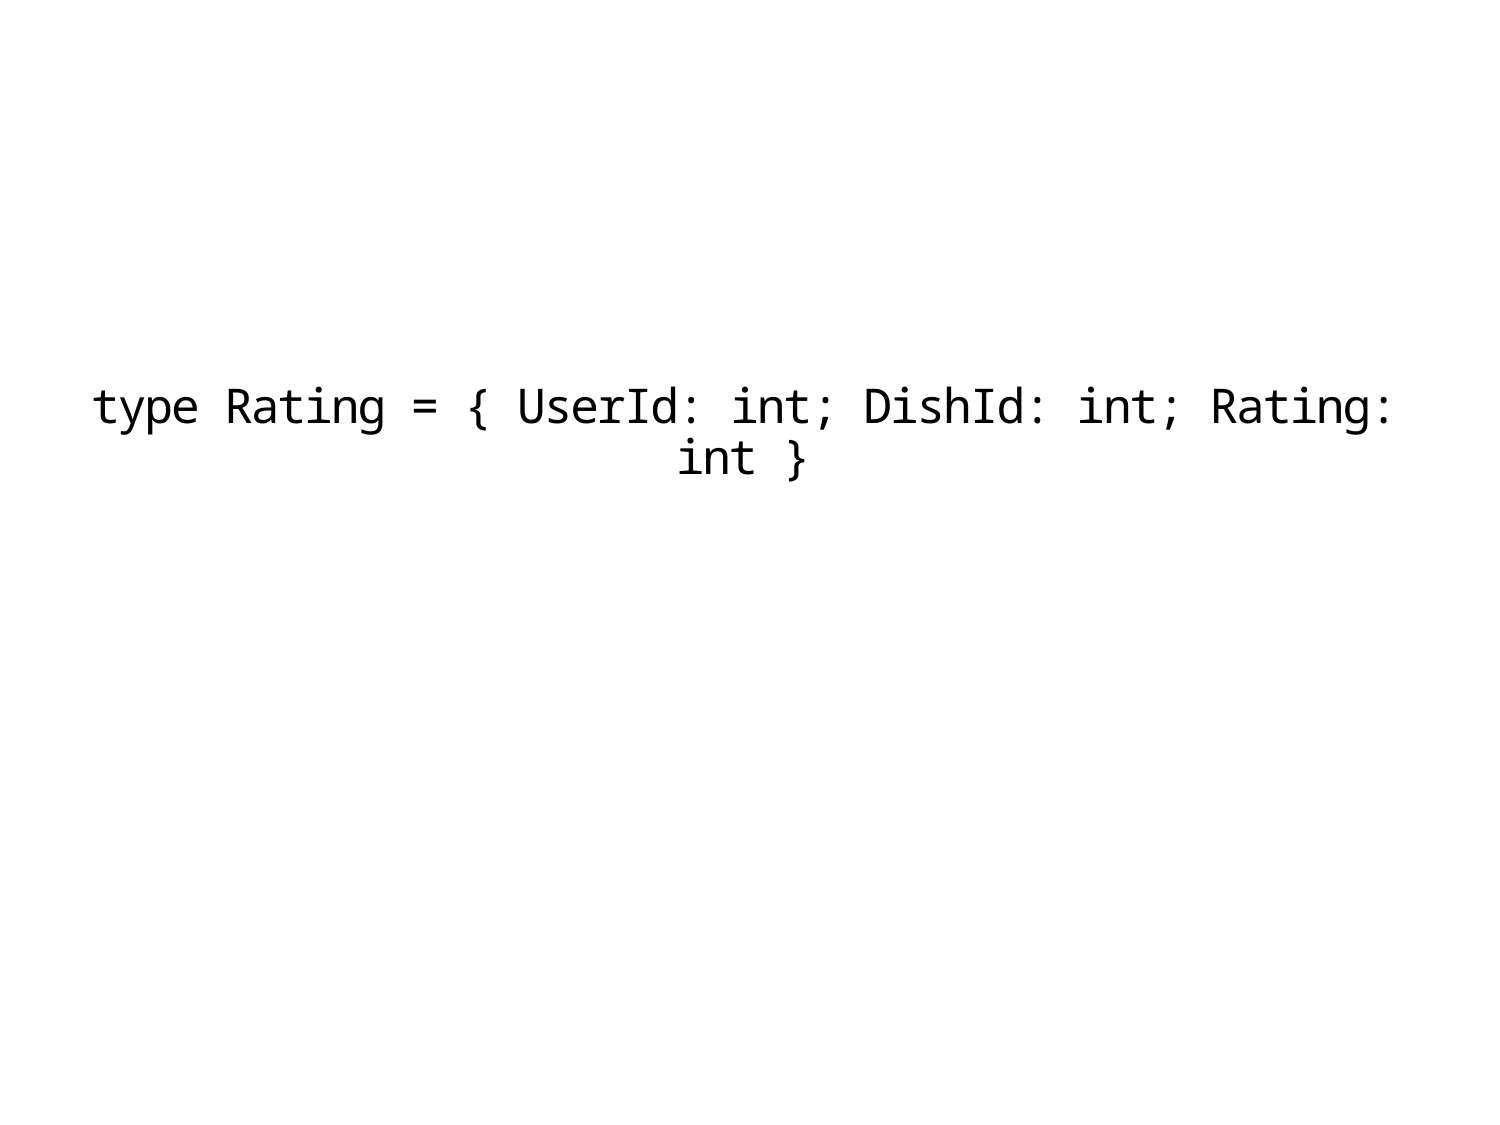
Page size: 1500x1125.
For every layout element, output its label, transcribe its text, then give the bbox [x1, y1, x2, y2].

title type Rating = { UserId: int; DishId: int; Rating: int } [56, 381, 1431, 434]
